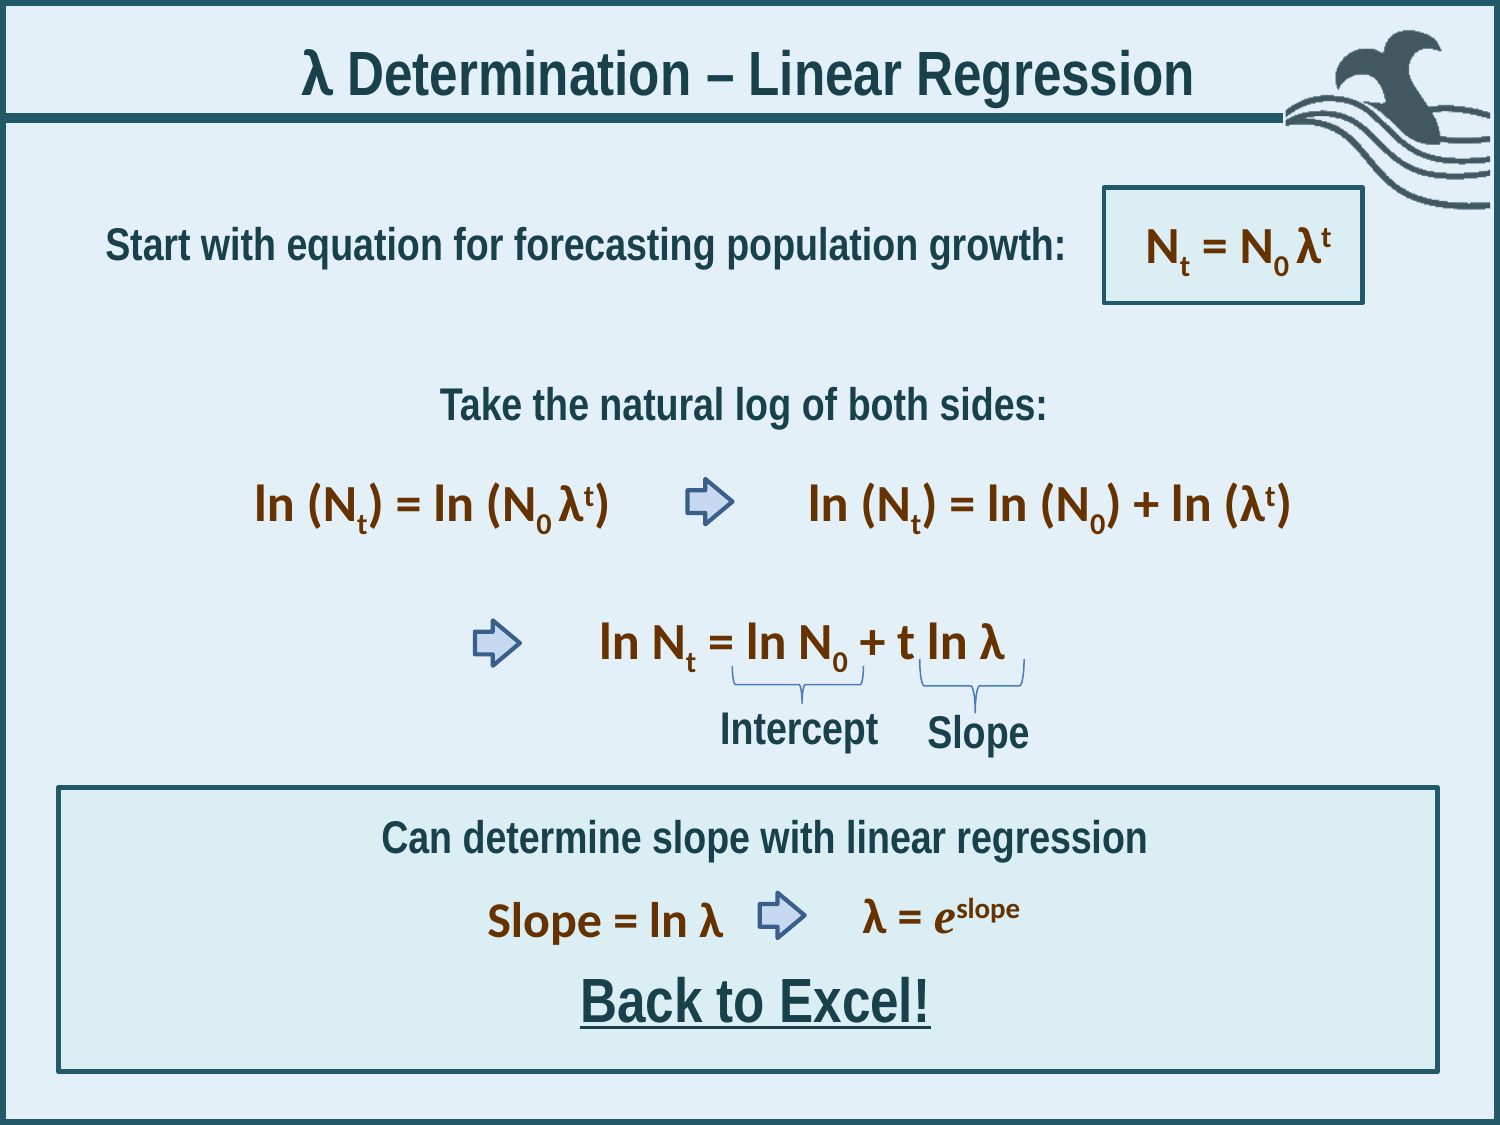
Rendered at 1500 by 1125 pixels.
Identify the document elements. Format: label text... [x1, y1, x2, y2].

text_box ln Nt = ln N0 + t ln λ [489, 599, 1115, 686]
text_box [472, 629, 489, 657]
text_box Start with equation for forecasting population growth: [90, 206, 1114, 277]
text_box ln (Nt) = ln (N0 λt) [187, 462, 677, 549]
text_box λ = eslope [847, 876, 1138, 952]
text_box [918, 659, 1025, 695]
text_box Take the natural log of both sides: [424, 366, 1100, 437]
text_box Intercept [705, 691, 898, 761]
text_box [731, 665, 865, 691]
text_box Back to Excel! [448, 952, 1063, 1043]
text_box Can determine slope with linear regression [324, 800, 1205, 870]
text_box [56, 785, 1439, 1074]
text_box [1102, 185, 1365, 305]
text_box [685, 477, 735, 527]
text_box λ Determination – Linear Regression [220, 21, 1263, 117]
text_box ln (Nt) = ln (N0) + ln (λt) [737, 462, 1363, 549]
text_box Slope = ln λ [472, 879, 751, 952]
text_box Slope [912, 695, 1067, 765]
text_box Nt = N0 λt [1114, 203, 1363, 290]
text_box [757, 890, 807, 940]
